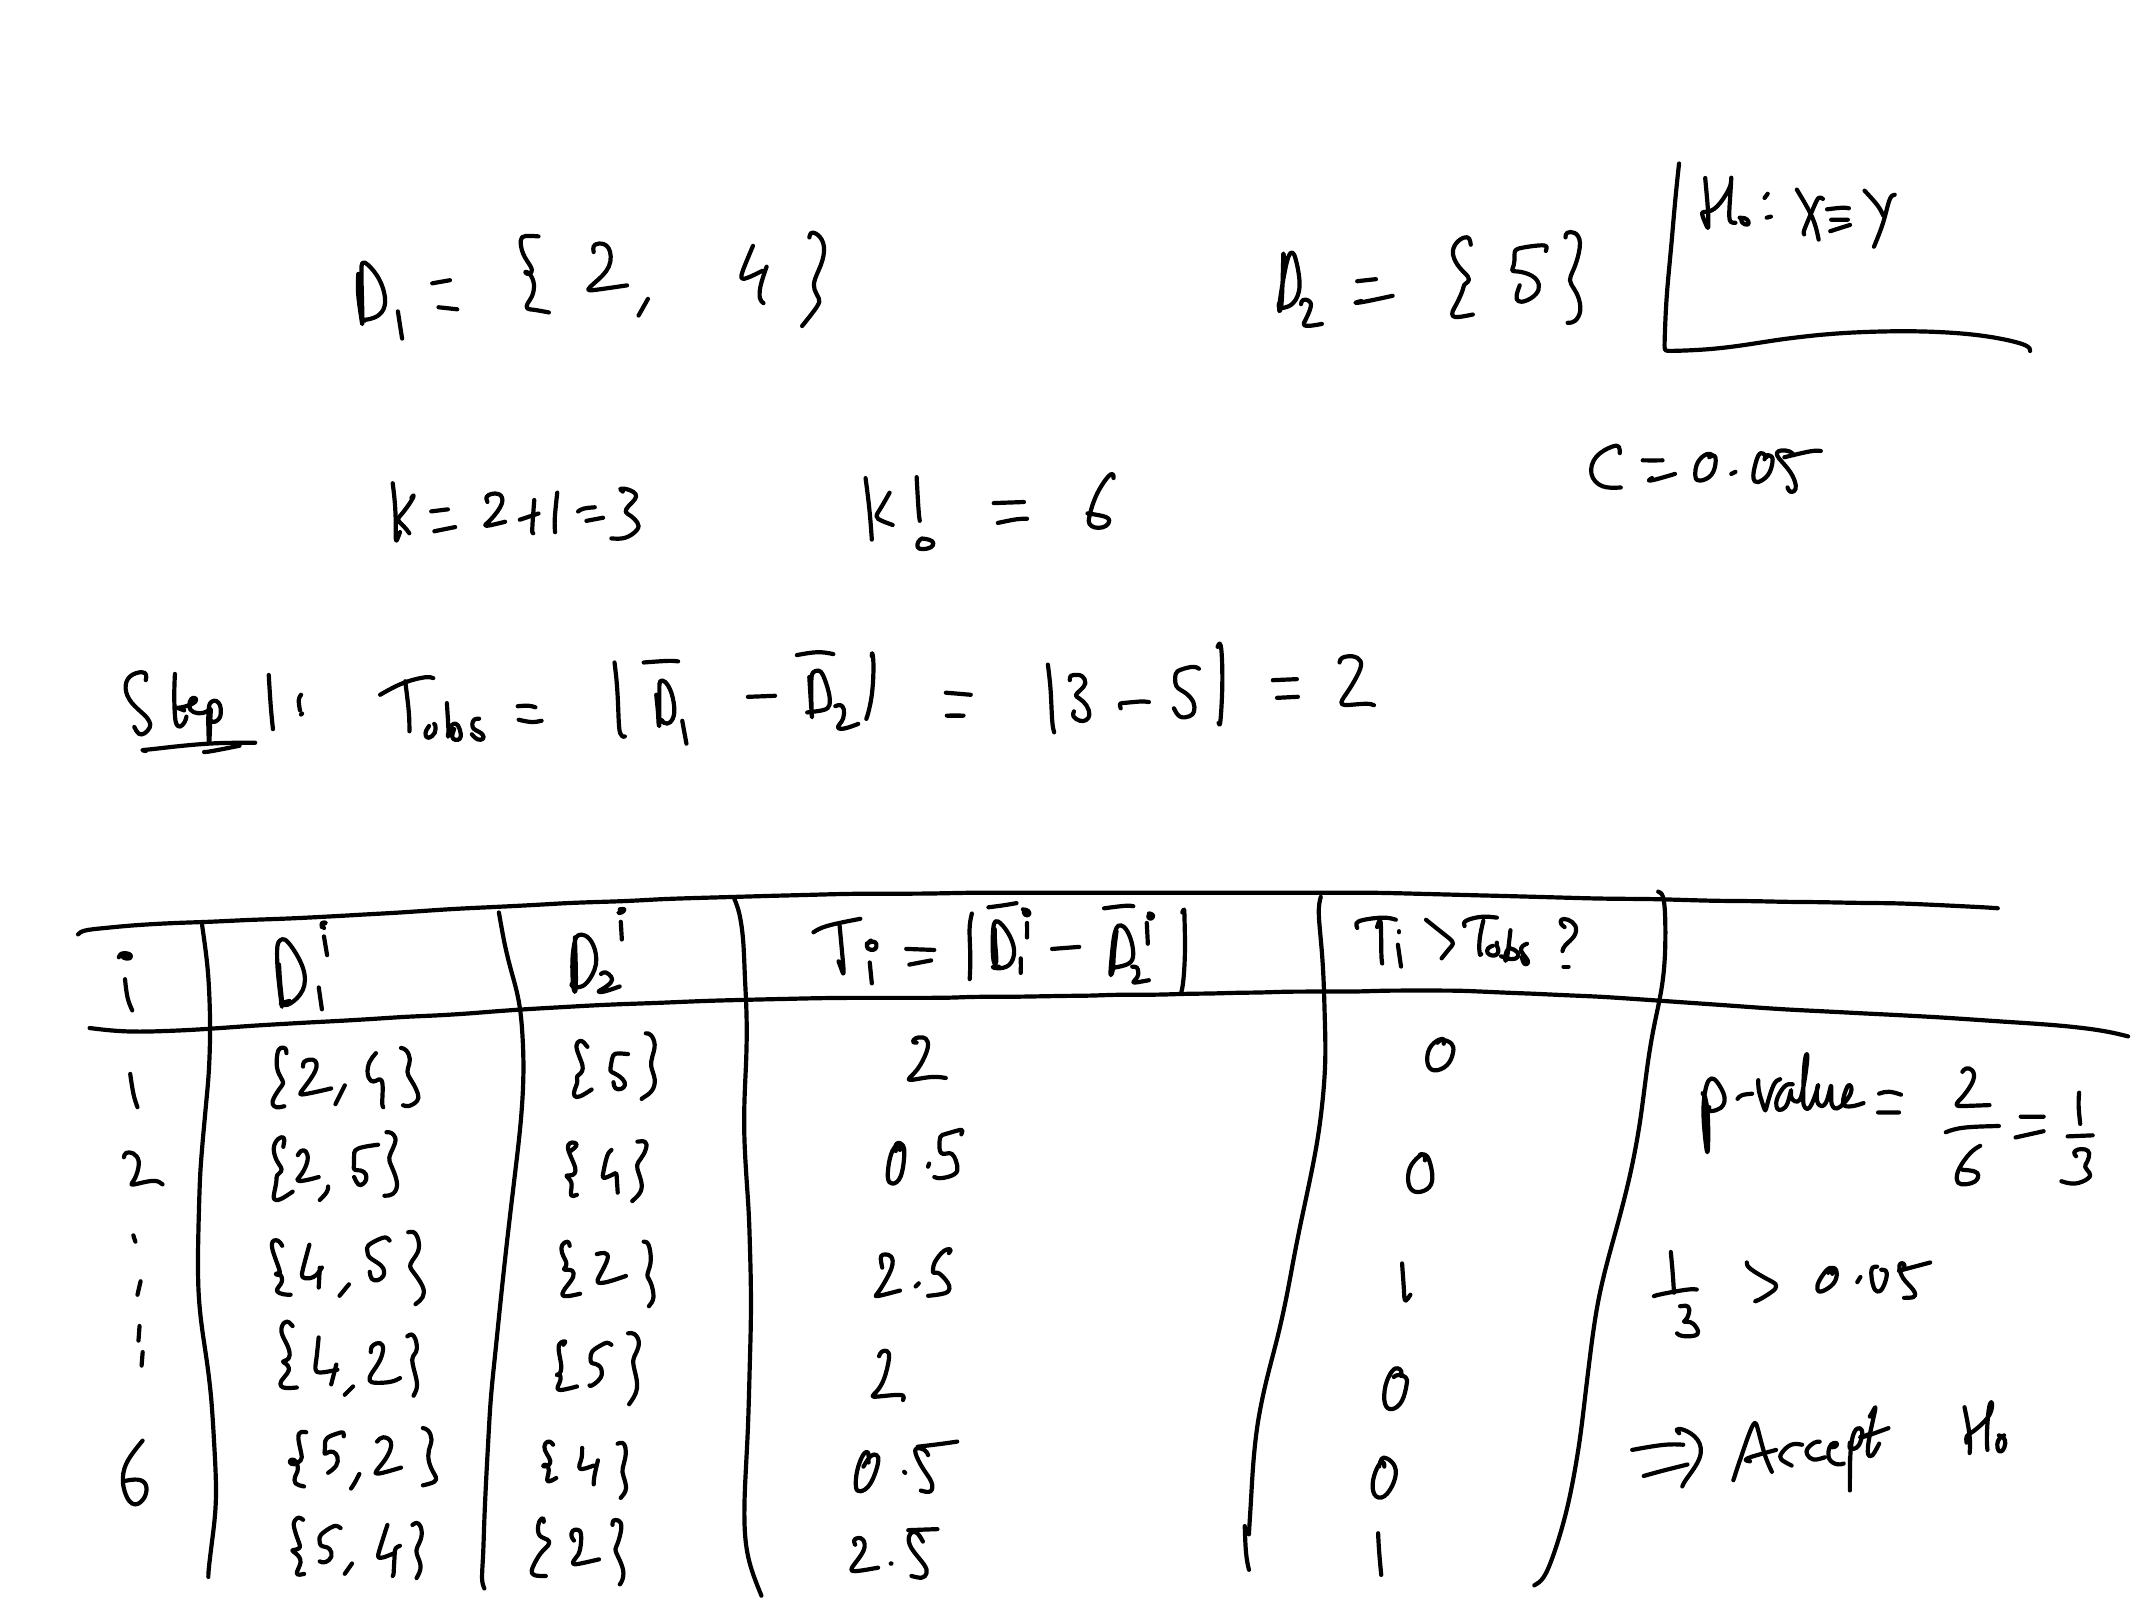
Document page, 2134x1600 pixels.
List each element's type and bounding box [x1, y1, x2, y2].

text_box [1355, 231, 1581, 324]
text_box [77, 163, 2129, 1596]
